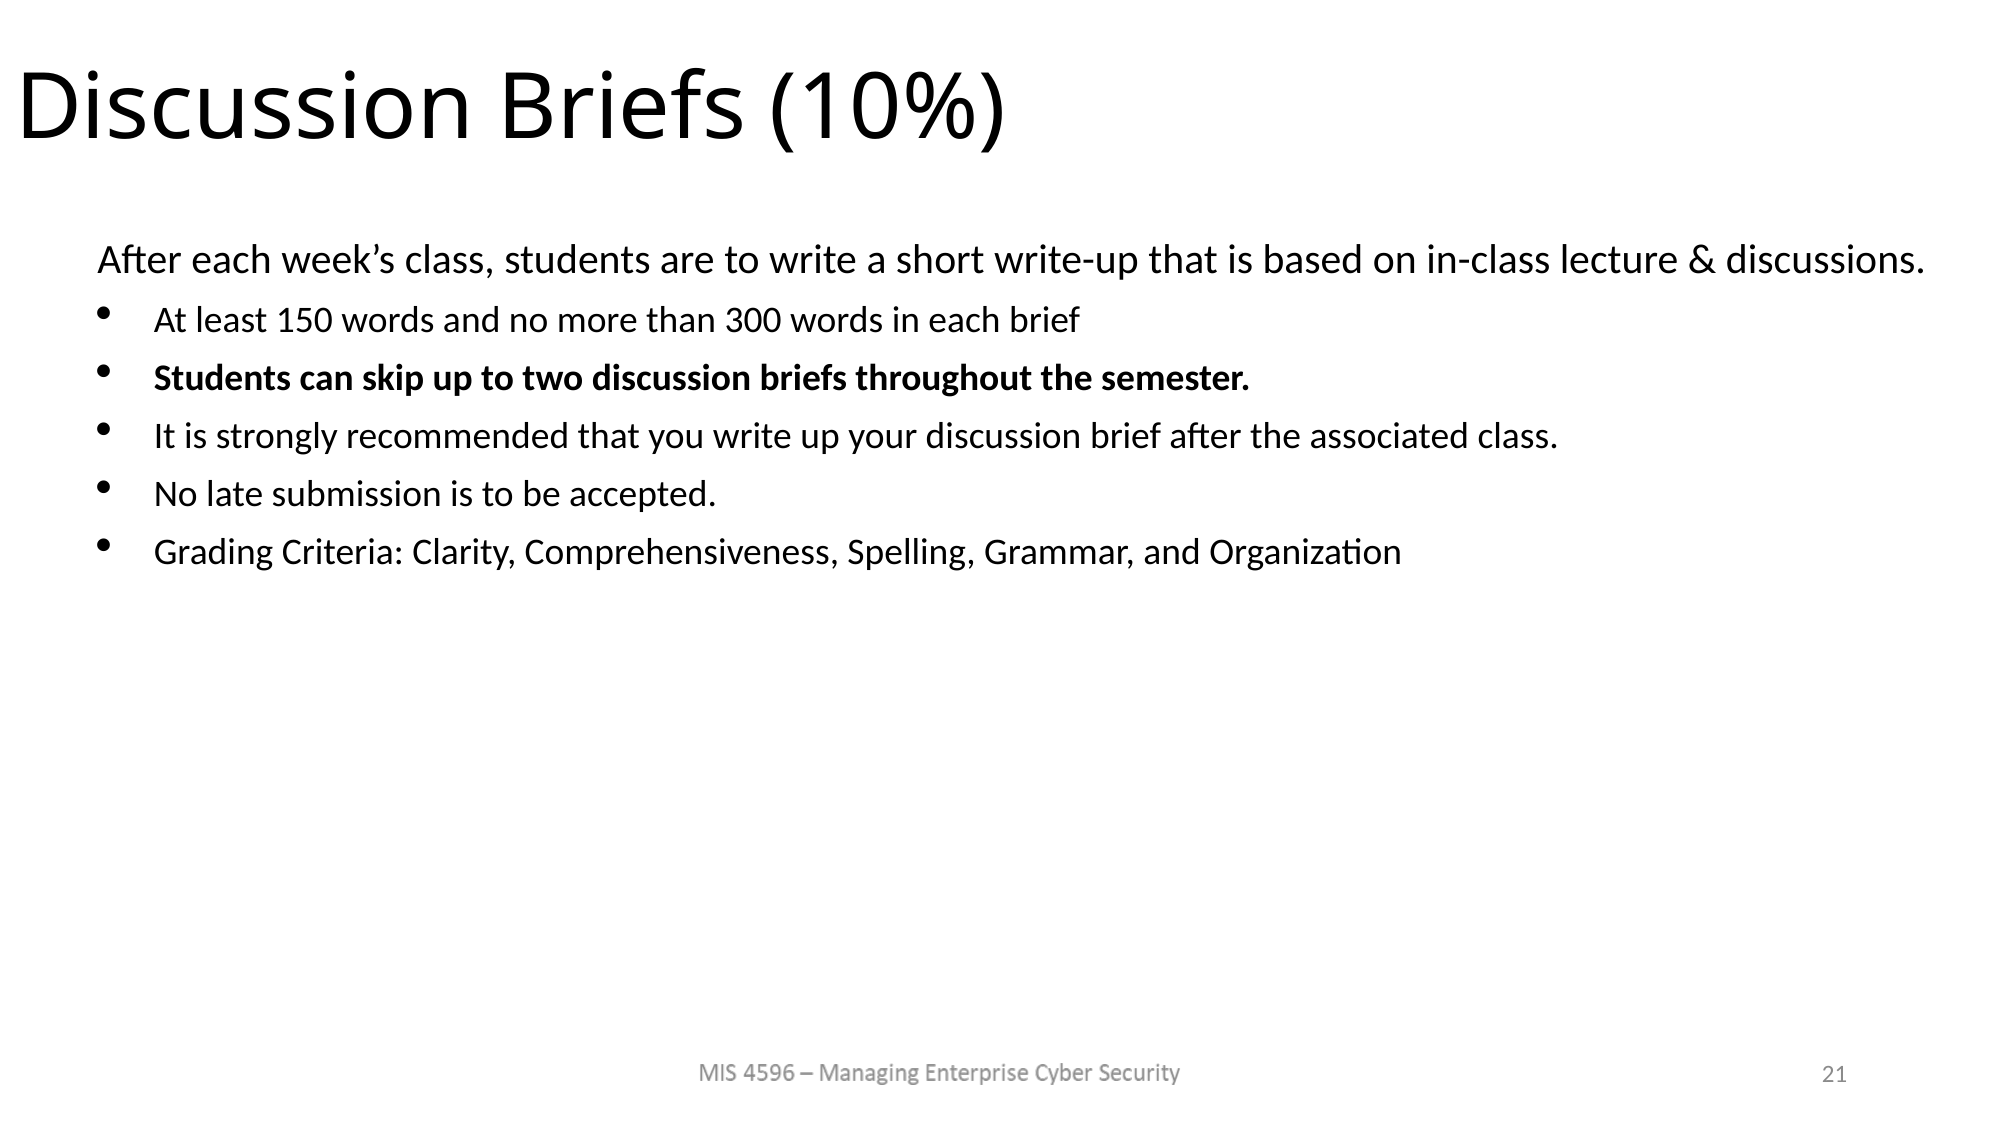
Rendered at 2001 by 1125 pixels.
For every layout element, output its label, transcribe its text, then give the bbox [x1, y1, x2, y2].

picture [601, 1042, 1277, 1103]
text_box After each week’s class, students are to write a short write-up that is based on in-class lecture & discussions. At least 150 words and no more than 300 words in each brief Students can skip up to two discussion briefs throughout the semester. It is strongly recommended that you write up your discussion brief after the associated class. No late submission is to be accepted. Grading Criteria: Clarity, Comprehensiveness, Spelling, Grammar, and Organization [82, 217, 1961, 580]
title Discussion Briefs (10%) [0, 0, 1725, 218]
slide_number 21 [1412, 1042, 1863, 1103]
